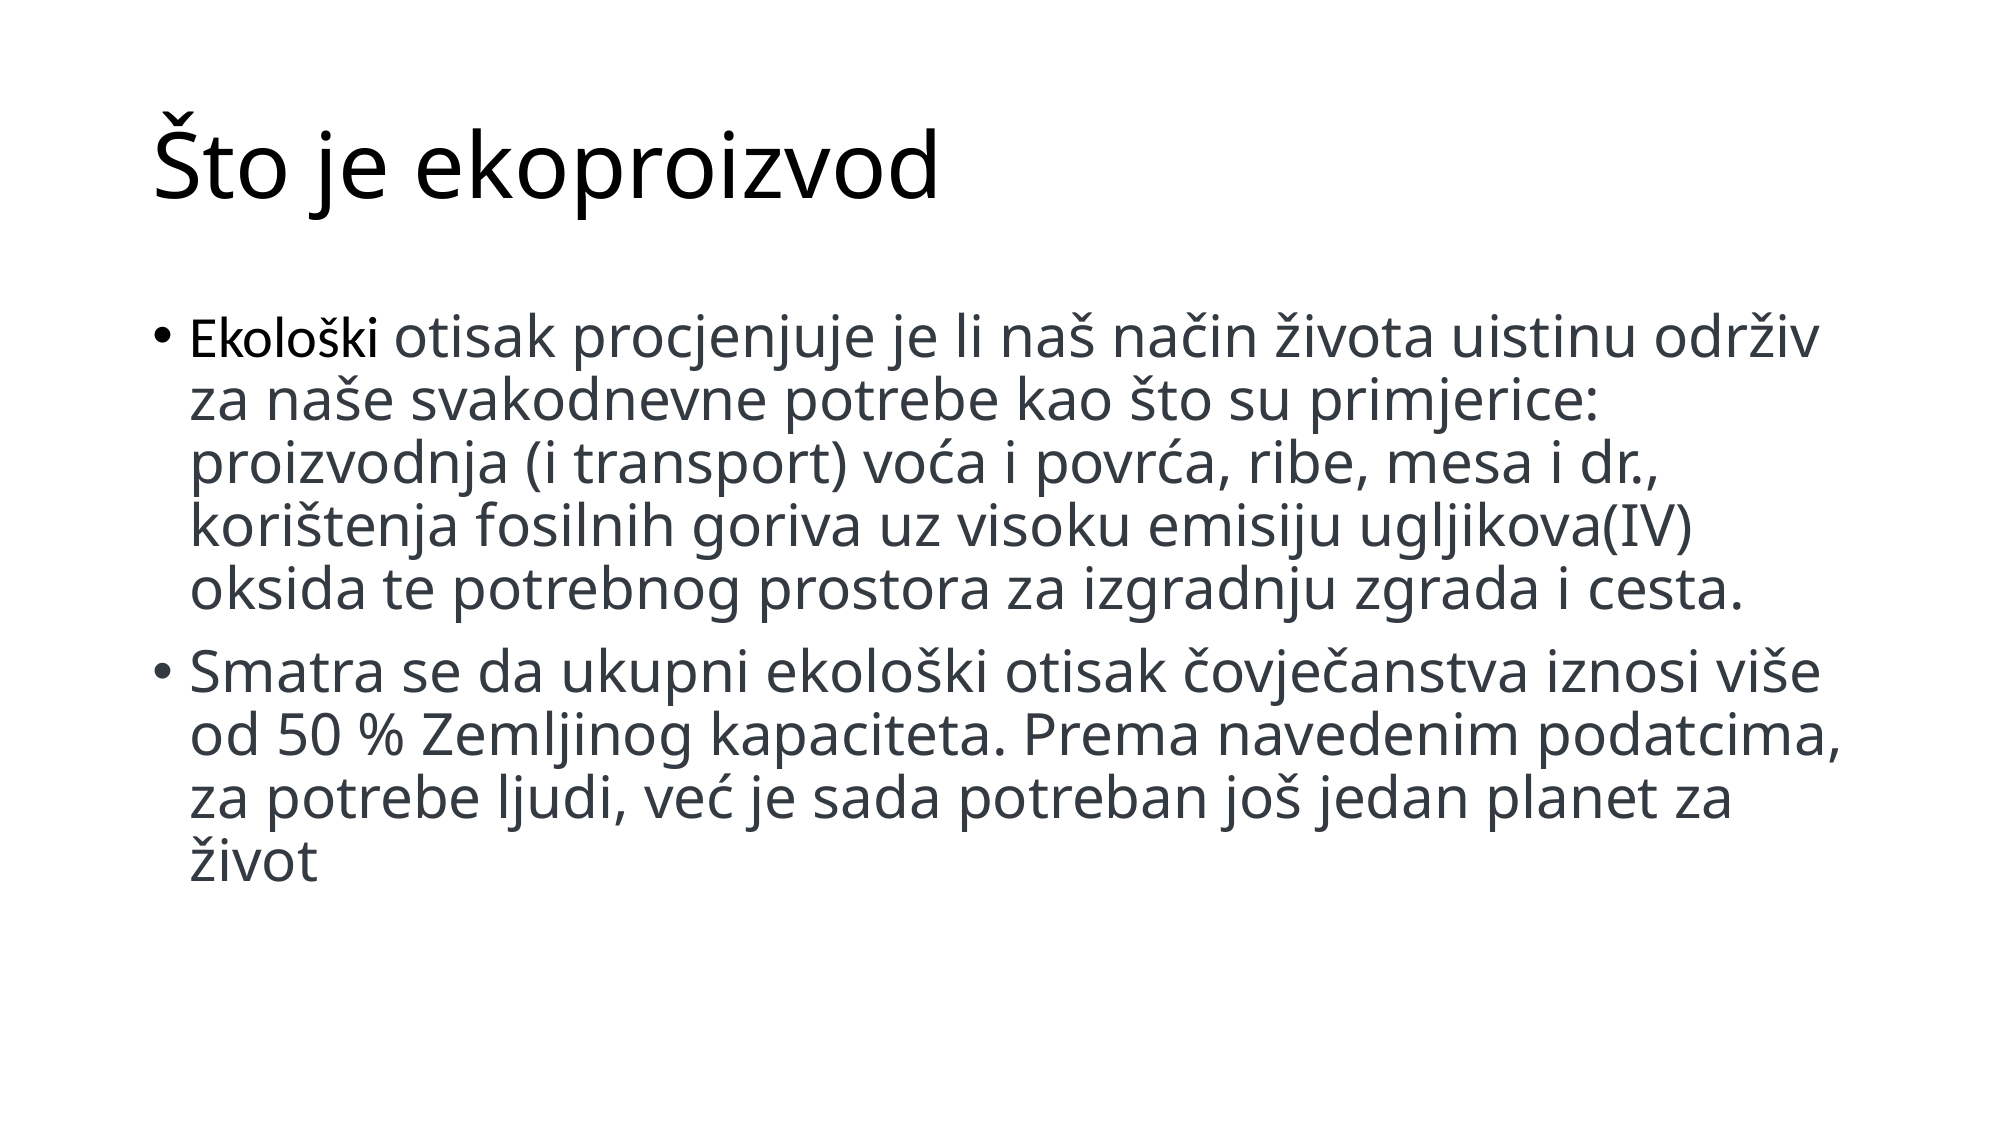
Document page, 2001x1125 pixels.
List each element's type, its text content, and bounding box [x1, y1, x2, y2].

list Ekološki otisak procjenjuje je li naš način života uistinu održiv za naše svakodnevne potrebe kao što su primjerice: proizvodnja (i transport) voća i povrća, ribe, mesa i dr., korištenja fosilnih goriva uz visoku emisiju ugljikova(IV) oksida te potrebnog prostora za izgradnju zgrada i cesta. Smatra se da ukupni ekološki otisak čovječanstva iznosi više od 50 % Zemljinog kapaciteta. Prema navedenim podatcima, za potrebe ljudi, već je sada potreban još jedan planet za život [137, 299, 1863, 1014]
title Što je ekoproizvod [137, 59, 1863, 278]
